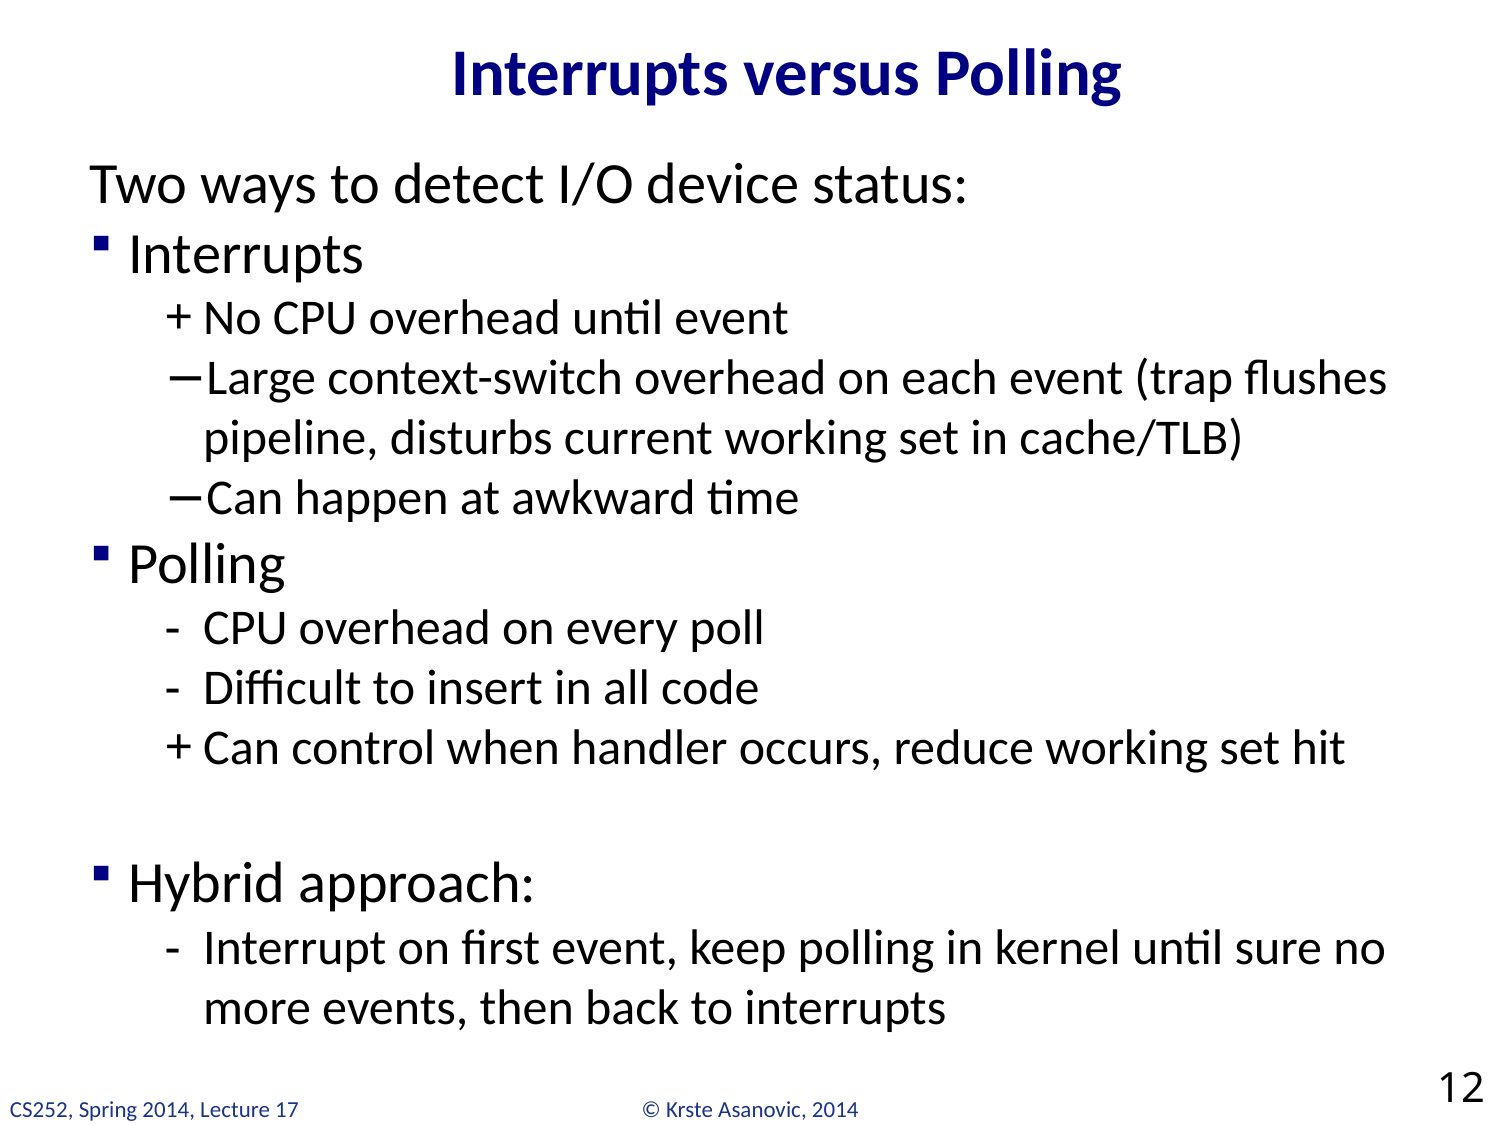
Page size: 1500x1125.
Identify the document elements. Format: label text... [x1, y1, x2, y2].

slide_number 12 [1362, 1085, 1500, 1125]
title Interrupts versus Polling [199, 12, 1376, 126]
list Two ways to detect I/O device status: Interrupts No CPU overhead until event Large context-switch overhead on each event (trap flushes pipeline, disturbs current working set in cache/TLB) Can happen at awkward time Polling CPU overhead on every poll Difficult to insert in all code Can control when handler occurs, reduce working set hit Hybrid approach: Interrupt on first event, keep polling in kernel until sure no more events, then back to interrupts [74, 137, 1425, 1051]
